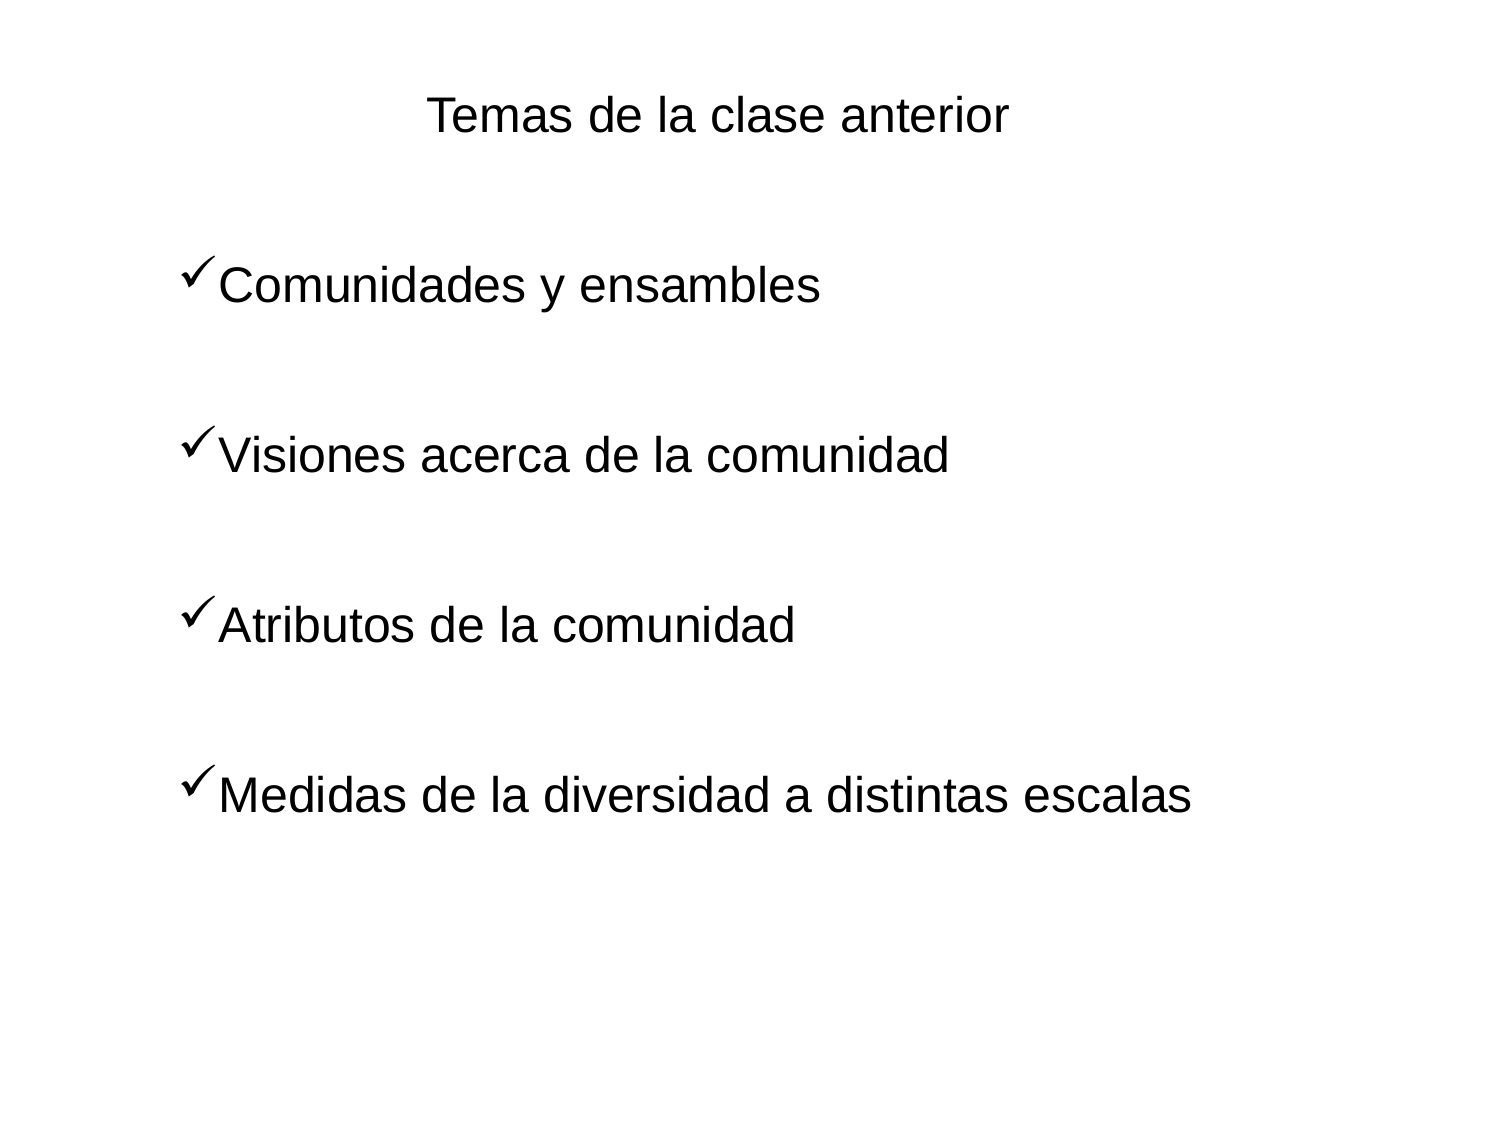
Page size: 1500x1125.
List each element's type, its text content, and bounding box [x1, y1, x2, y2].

text_box Temas de la clase anterior Comunidades y ensambles Visiones acerca de la comunidad Atributos de la comunidad Medidas de la diversidad a distintas escalas [162, 74, 1275, 830]
